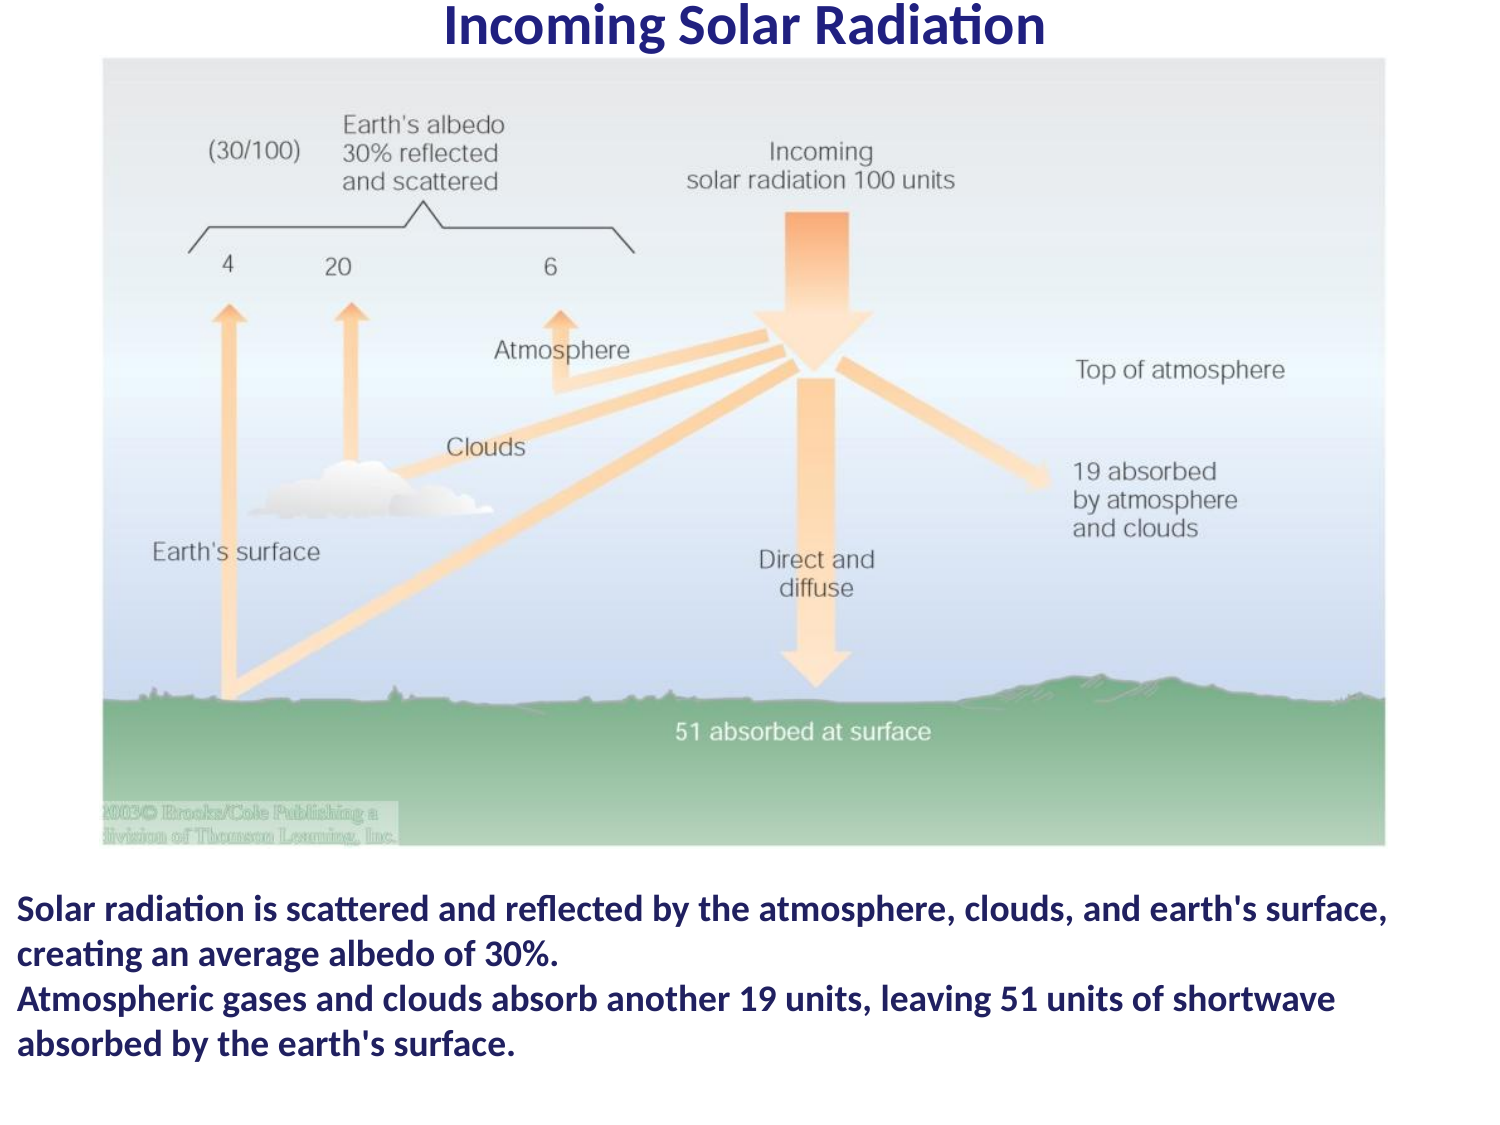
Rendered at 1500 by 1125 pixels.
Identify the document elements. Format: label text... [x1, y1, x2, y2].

text_box Incoming Solar Radiation [0, 0, 1490, 50]
picture [99, 54, 1388, 849]
text_box Solar radiation is scattered and reflected by the atmosphere, clouds, and earth's surface, creating an average albedo of 30%. Atmospheric gases and clouds absorb another 19 units, leaving 51 units of shortwave absorbed by the earth's surface. [2, 876, 1492, 1119]
